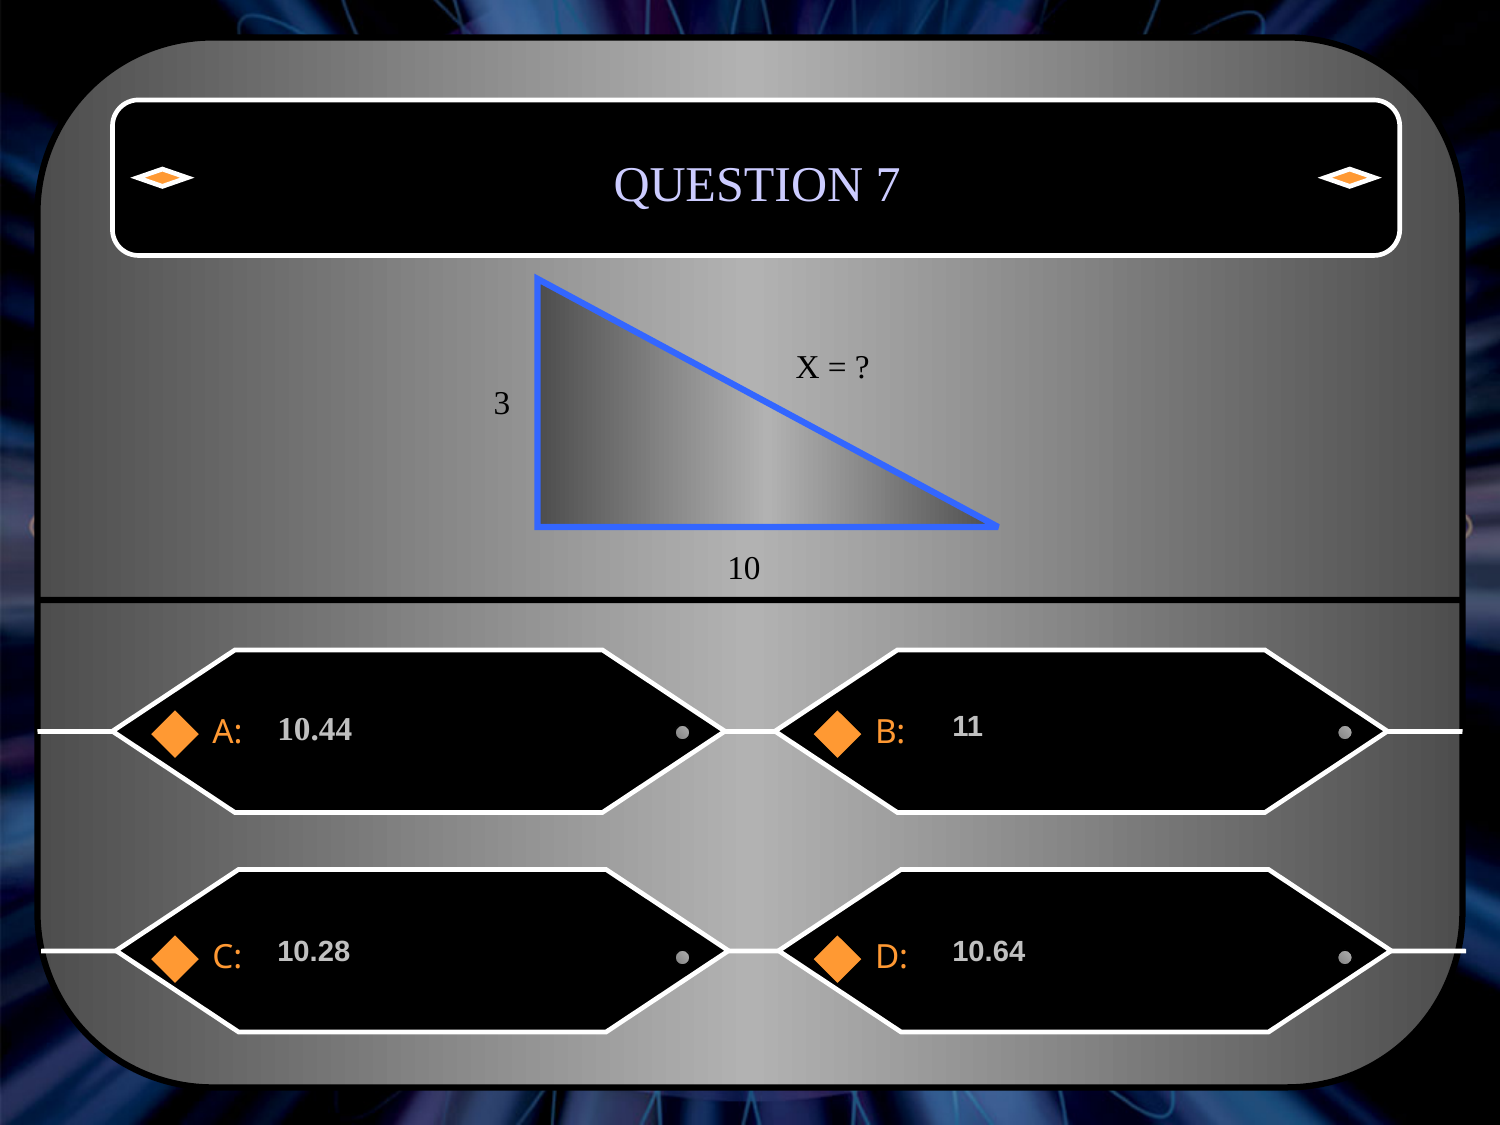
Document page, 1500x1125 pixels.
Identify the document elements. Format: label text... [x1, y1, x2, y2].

text_box [92, 1040, 1408, 1088]
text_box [112, 99, 1400, 256]
text_box 3 [478, 373, 526, 429]
text_box X = ? [749, 337, 916, 393]
picture [0, 0, 1500, 1125]
text_box [37, 37, 1463, 600]
text_box [37, 820, 1463, 870]
text_box [37, 601, 1463, 649]
text_box [537, 278, 999, 528]
text_box 10 [690, 538, 798, 594]
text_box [40, 869, 1467, 1033]
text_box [37, 649, 1463, 813]
